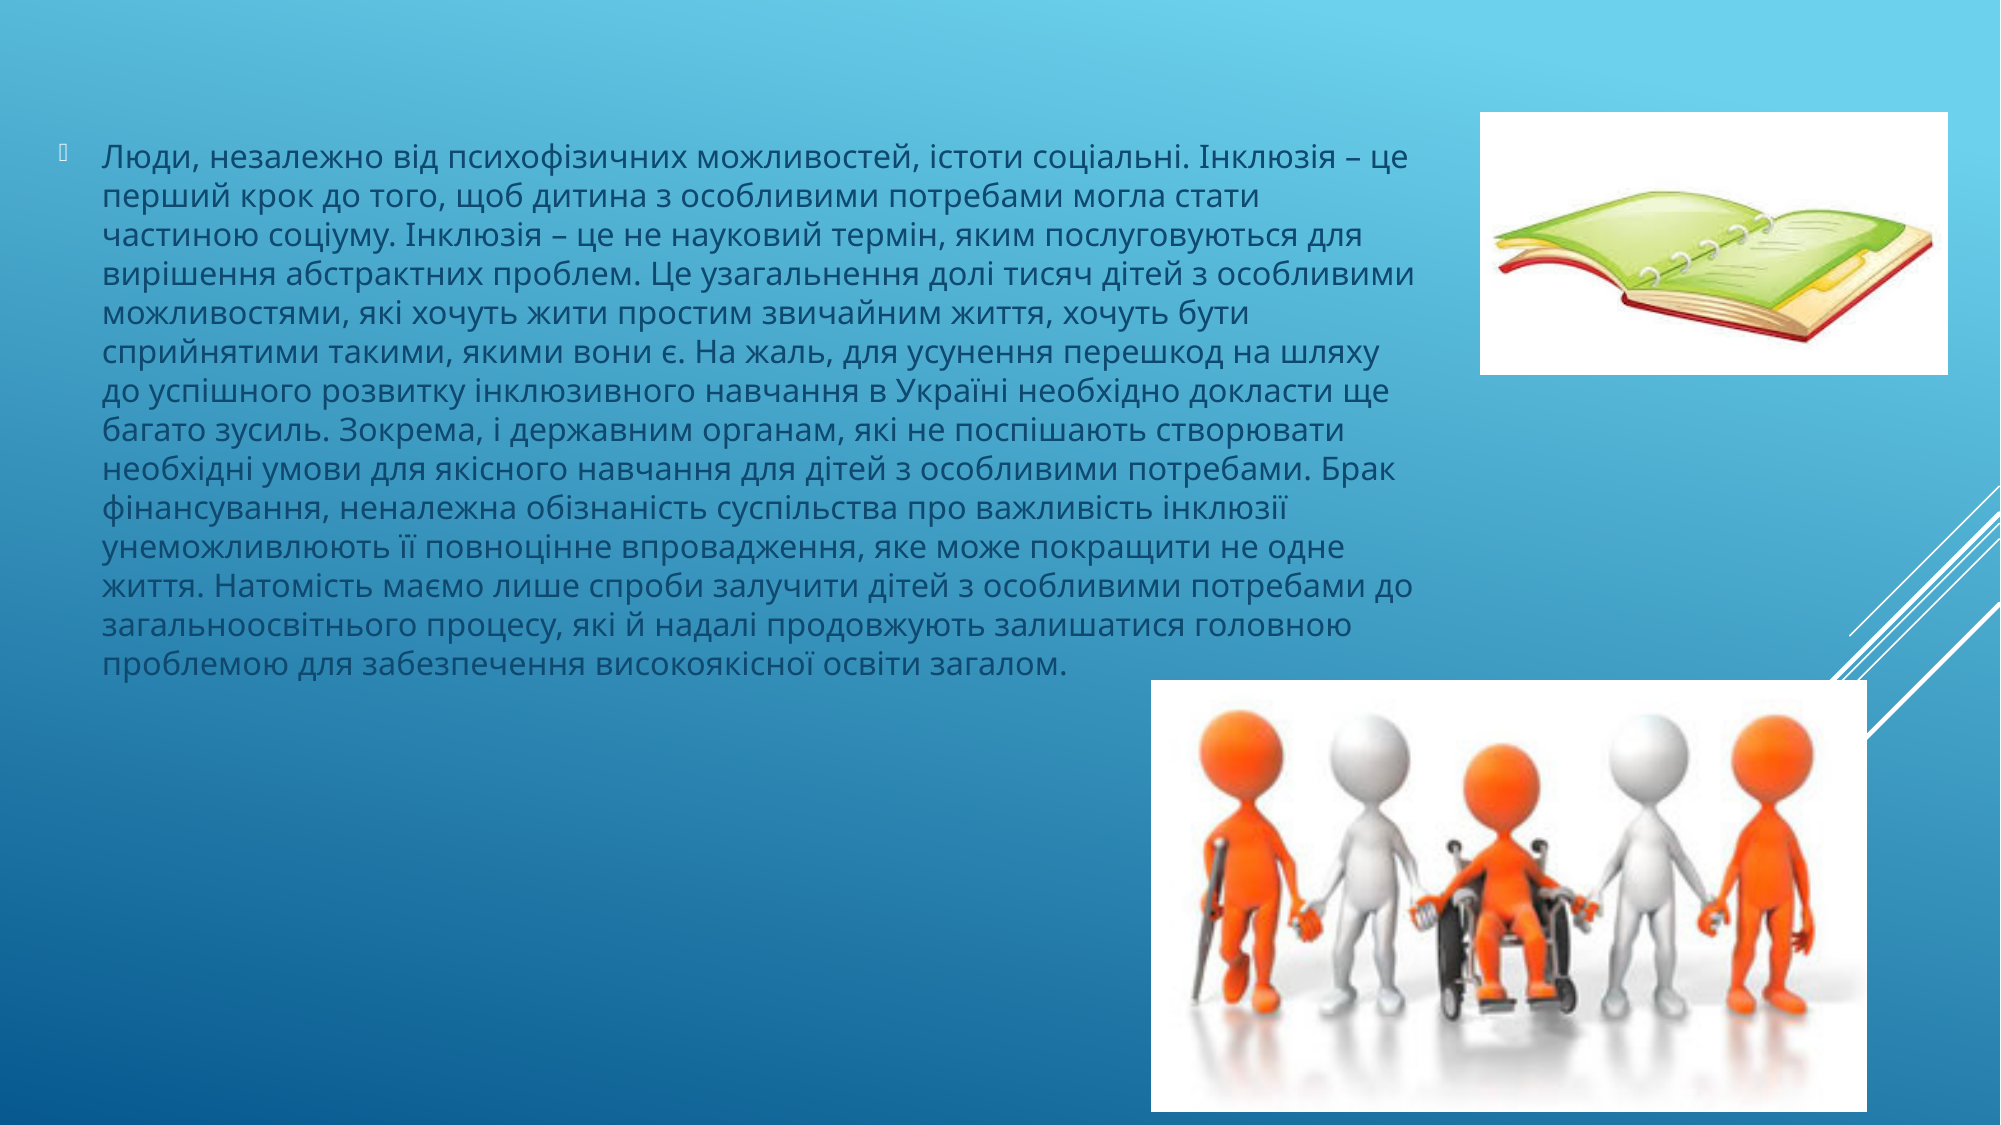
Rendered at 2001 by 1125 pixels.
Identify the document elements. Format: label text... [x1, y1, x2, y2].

list Люди, незалежно від психофізичних можливостей, істоти соціальні. Інклюзія – це перший крок до того, щоб дитина з особливими потребами могла стати частиною соціуму. Інклюзія – це не науковий термін, яким послуговуються для вирішення абстрактних проблем. Це узагальнення долі тисяч дітей з особливими можливостями, які хочуть жити простим звичайним життя, хочуть бути сприйнятими такими, якими вони є. На жаль, для усунення перешкод на шляху до успішного розвитку інклюзивного навчання в Україні необхідно докласти ще багато зусиль. Зокрема, і державним органам, які не поспішають створювати необхідні умови для якісного навчання для дітей з особливими потребами. Брак фінансування, неналежна обізнаність суспільства про важливість інклюзії унеможливлюють її повноцінне впровадження, яке може покращити не одне життя. Натомість маємо лише спроби залучити дітей з особливими потребами до загальноосвітнього процесу, які й надалі продовжують залишатися головною проблемою для забезпечення високоякісної освіти загалом. [43, 112, 1444, 706]
picture [1150, 680, 1867, 1112]
picture [1480, 112, 1948, 376]
